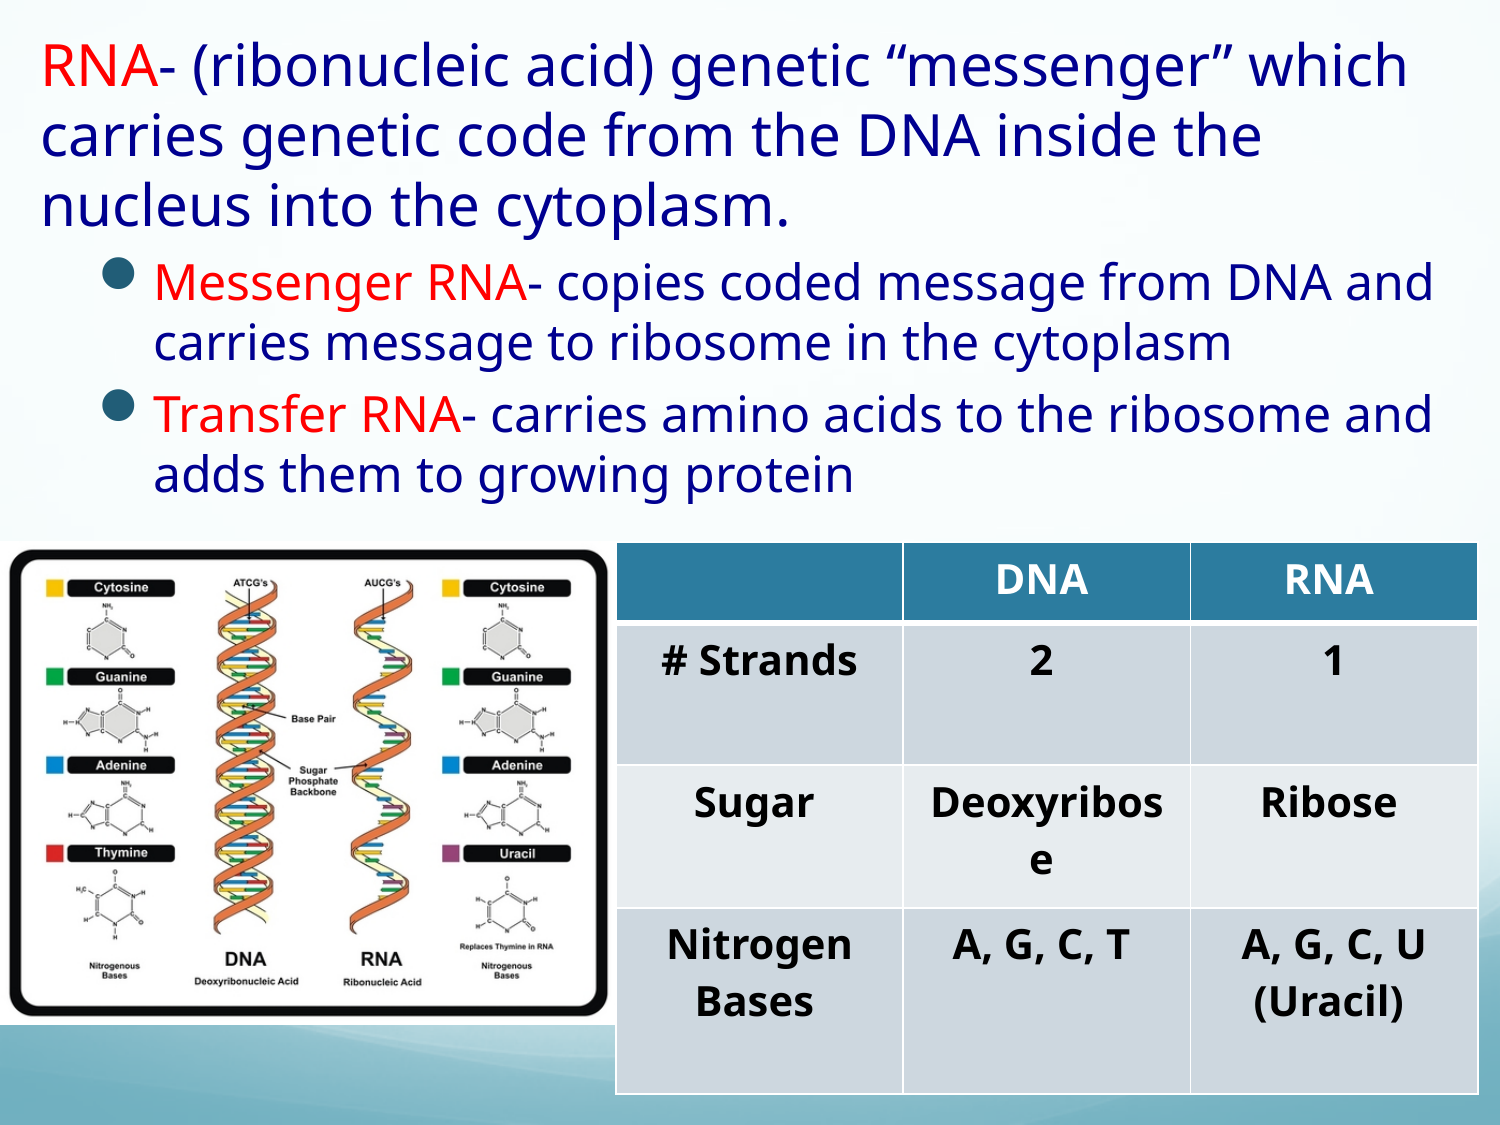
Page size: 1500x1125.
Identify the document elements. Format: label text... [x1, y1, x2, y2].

table_header DNA [904, 543, 1190, 620]
picture [0, 541, 617, 1026]
table_header RNA [1191, 543, 1477, 620]
table_cell Deoxyribose [904, 766, 1190, 907]
list RNA- (ribonucleic acid) genetic “messenger” which carries genetic code from the DNA inside the nucleus into the cytoplasm. Messenger RNA- copies coded message from DNA and carries message to ribosome in the cytoplasm Transfer RNA- carries amino acids to the ribosome and adds them to growing protein [25, 20, 1500, 926]
table_cell 2 [904, 626, 1190, 764]
table_cell A, G, C, U (Uracil) [1191, 909, 1477, 1093]
table_cell A, G, C, T [904, 909, 1190, 1093]
table_cell Nitrogen Bases [617, 909, 902, 1093]
table_cell 1 [1191, 626, 1477, 764]
table_header [627, 543, 902, 620]
table_cell Ribose [1191, 766, 1477, 907]
table_cell Sugar [629, 766, 902, 907]
table_cell # Strands [629, 626, 902, 764]
